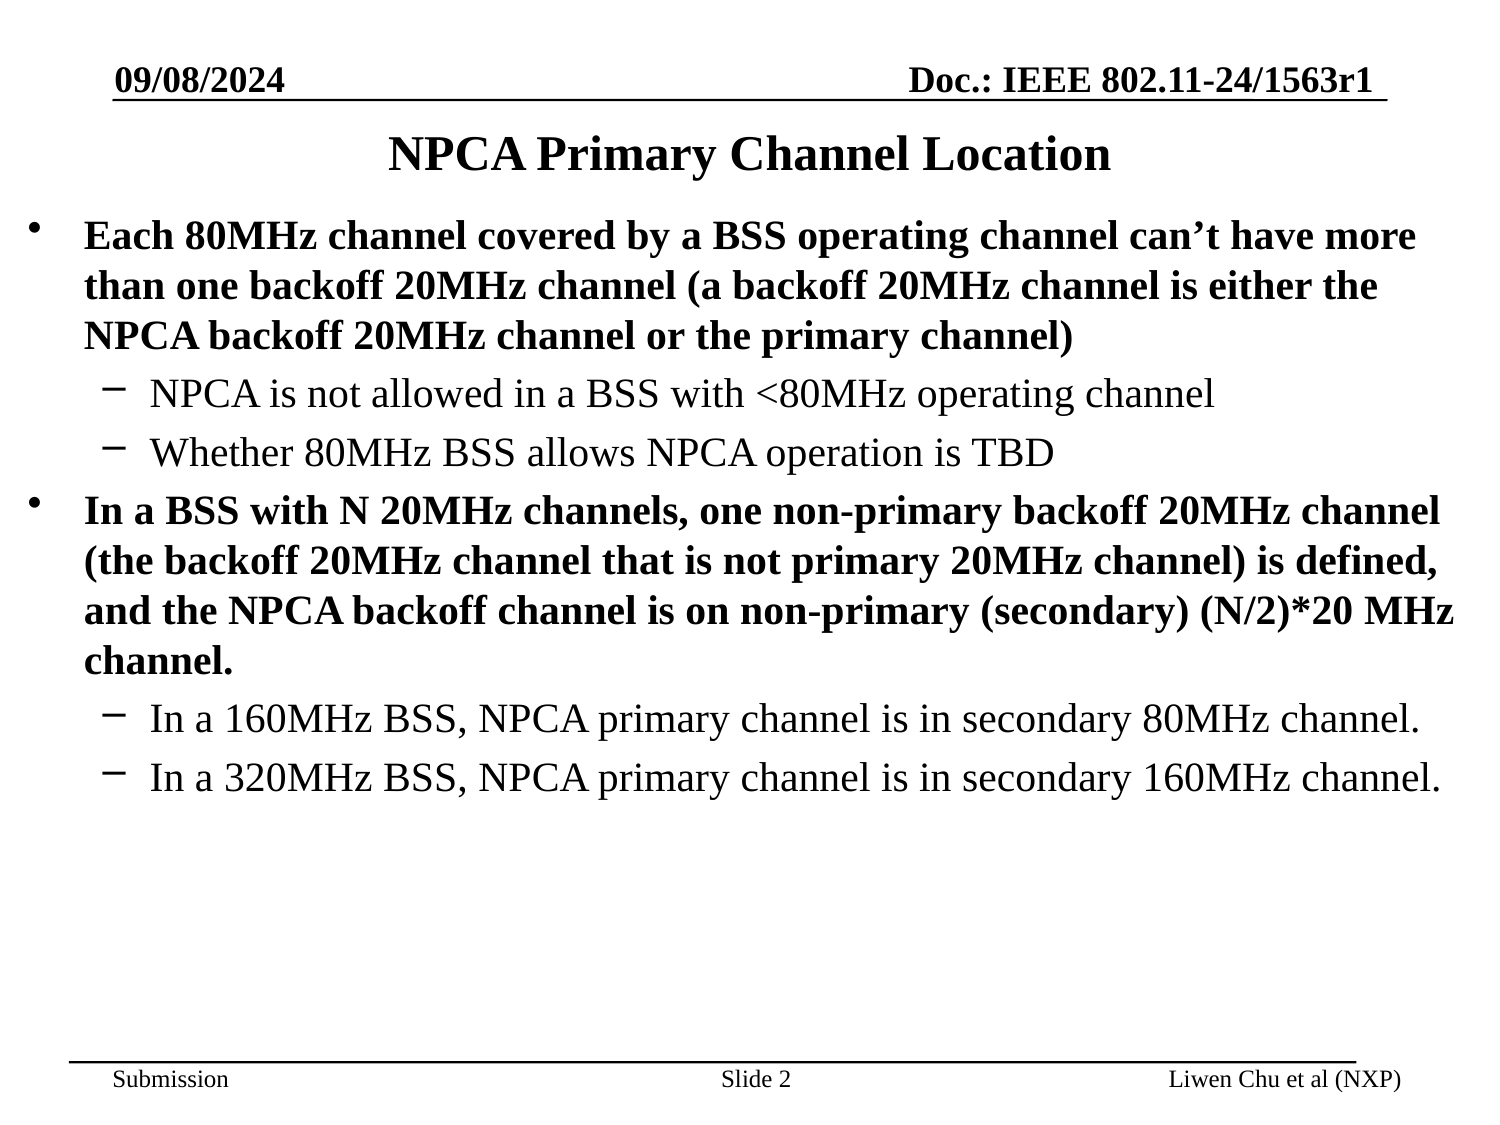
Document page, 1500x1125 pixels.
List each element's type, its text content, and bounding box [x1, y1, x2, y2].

list Each 80MHz channel covered by a BSS operating channel can’t have more than one backoff 20MHz channel (a backoff 20MHz channel is either the NPCA backoff 20MHz channel or the primary channel) NPCA is not allowed in a BSS with <80MHz operating channel Whether 80MHz BSS allows NPCA operation is TBD In a BSS with N 20MHz channels, one non-primary backoff 20MHz channel (the backoff 20MHz channel that is not primary 20MHz channel) is defined, and the NPCA backoff channel is on non-primary (secondary) (N/2)*20 MHz channel. In a 160MHz BSS, NPCA primary channel is in secondary 80MHz channel. In a 320MHz BSS, NPCA primary channel is in secondary 160MHz channel. [12, 199, 1480, 1051]
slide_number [114, 54, 288, 101]
footer Liwen Chu et al (NXP) [1165, 1061, 1402, 1093]
title NPCA Primary Channel Location [0, 98, 1500, 202]
slide_number Slide 2 [712, 1061, 800, 1093]
